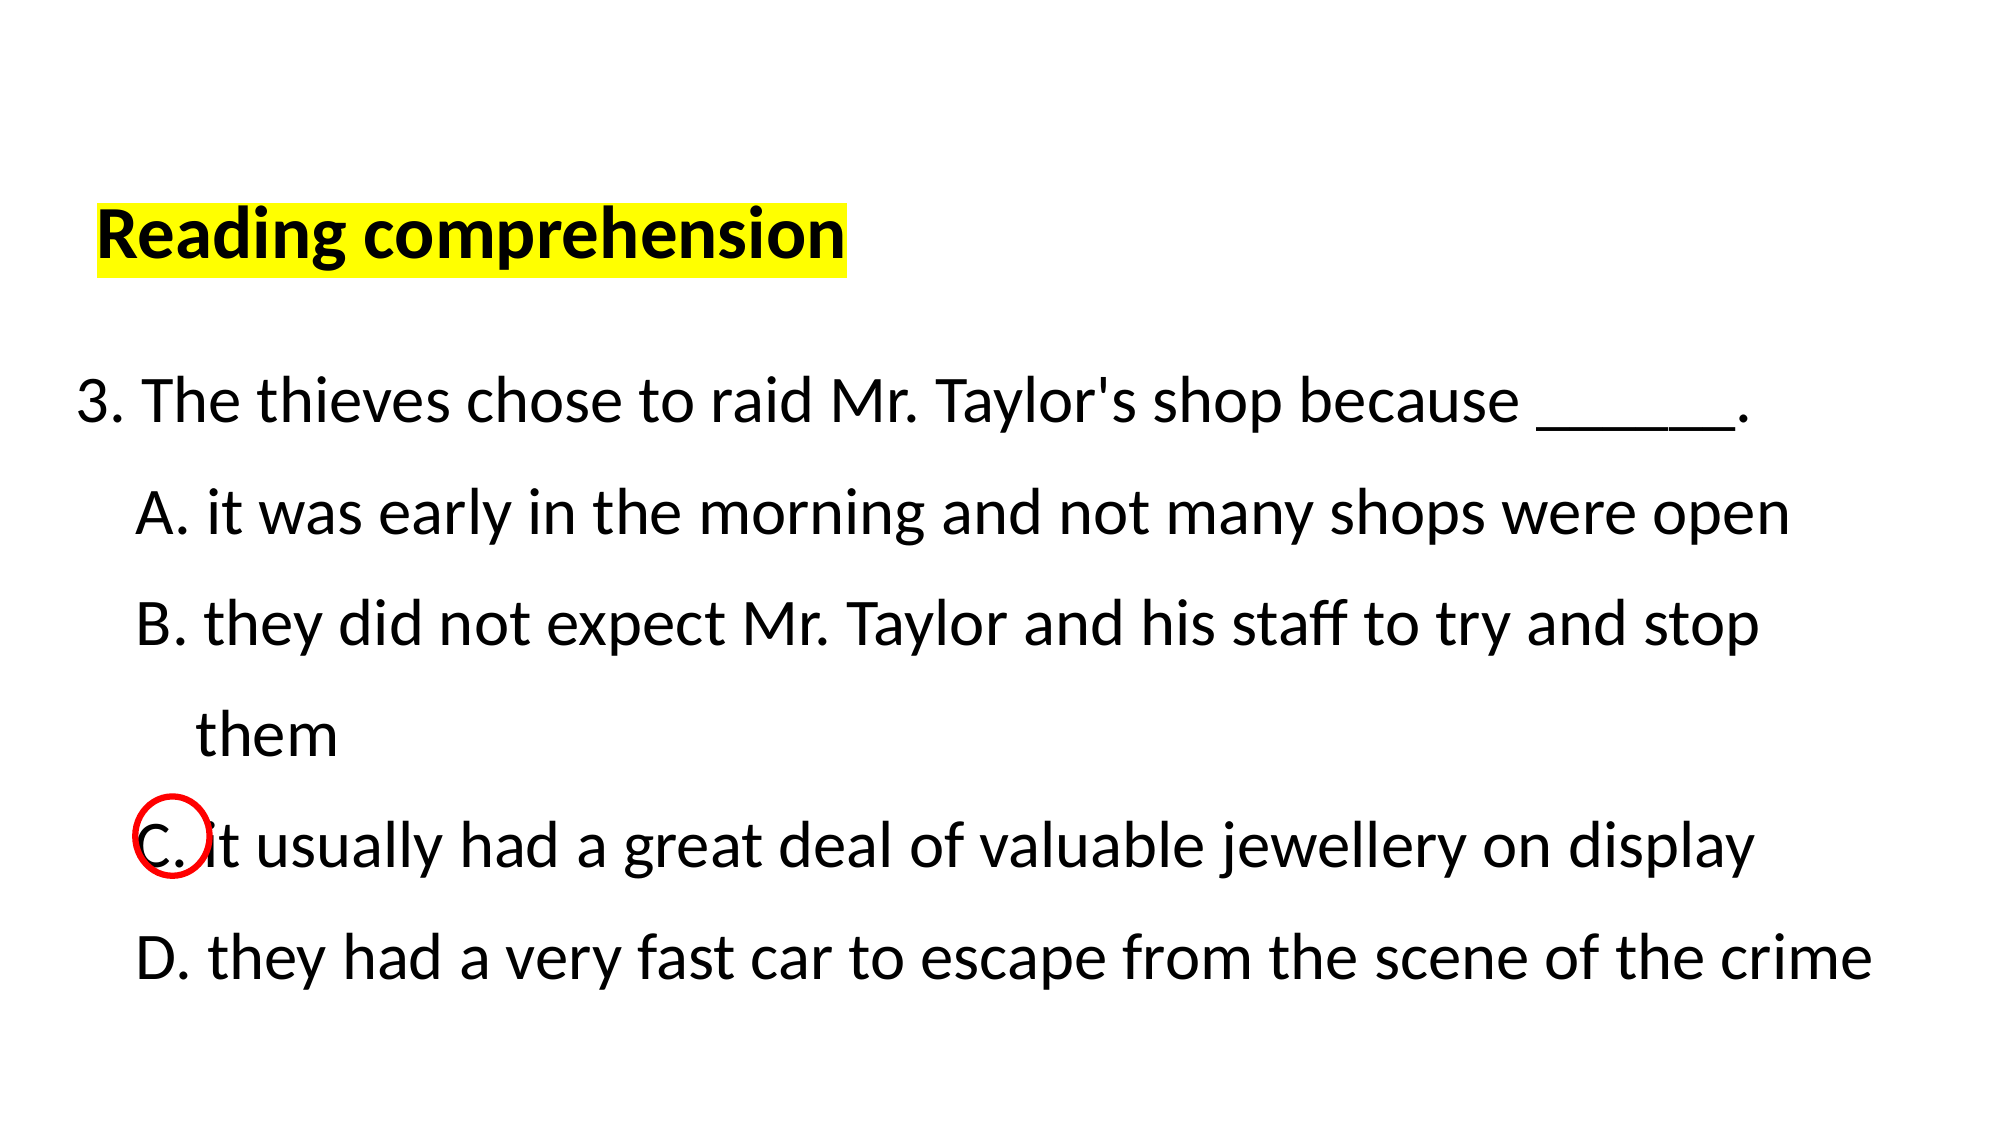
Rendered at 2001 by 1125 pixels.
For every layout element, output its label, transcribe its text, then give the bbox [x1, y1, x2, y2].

text_box Reading comprehension [81, 158, 1084, 282]
text_box [134, 795, 211, 877]
text_box 3. The thieves chose to raid Mr. Taylor's shop because ______. A. it was early in the morning and not many shops were open B. they did not expect Mr. Taylor and his staff to try and stop them C. it usually had a great deal of valuable jewellery on display D. they had a very fast car to escape from the scene of the crime [60, 282, 1905, 1036]
